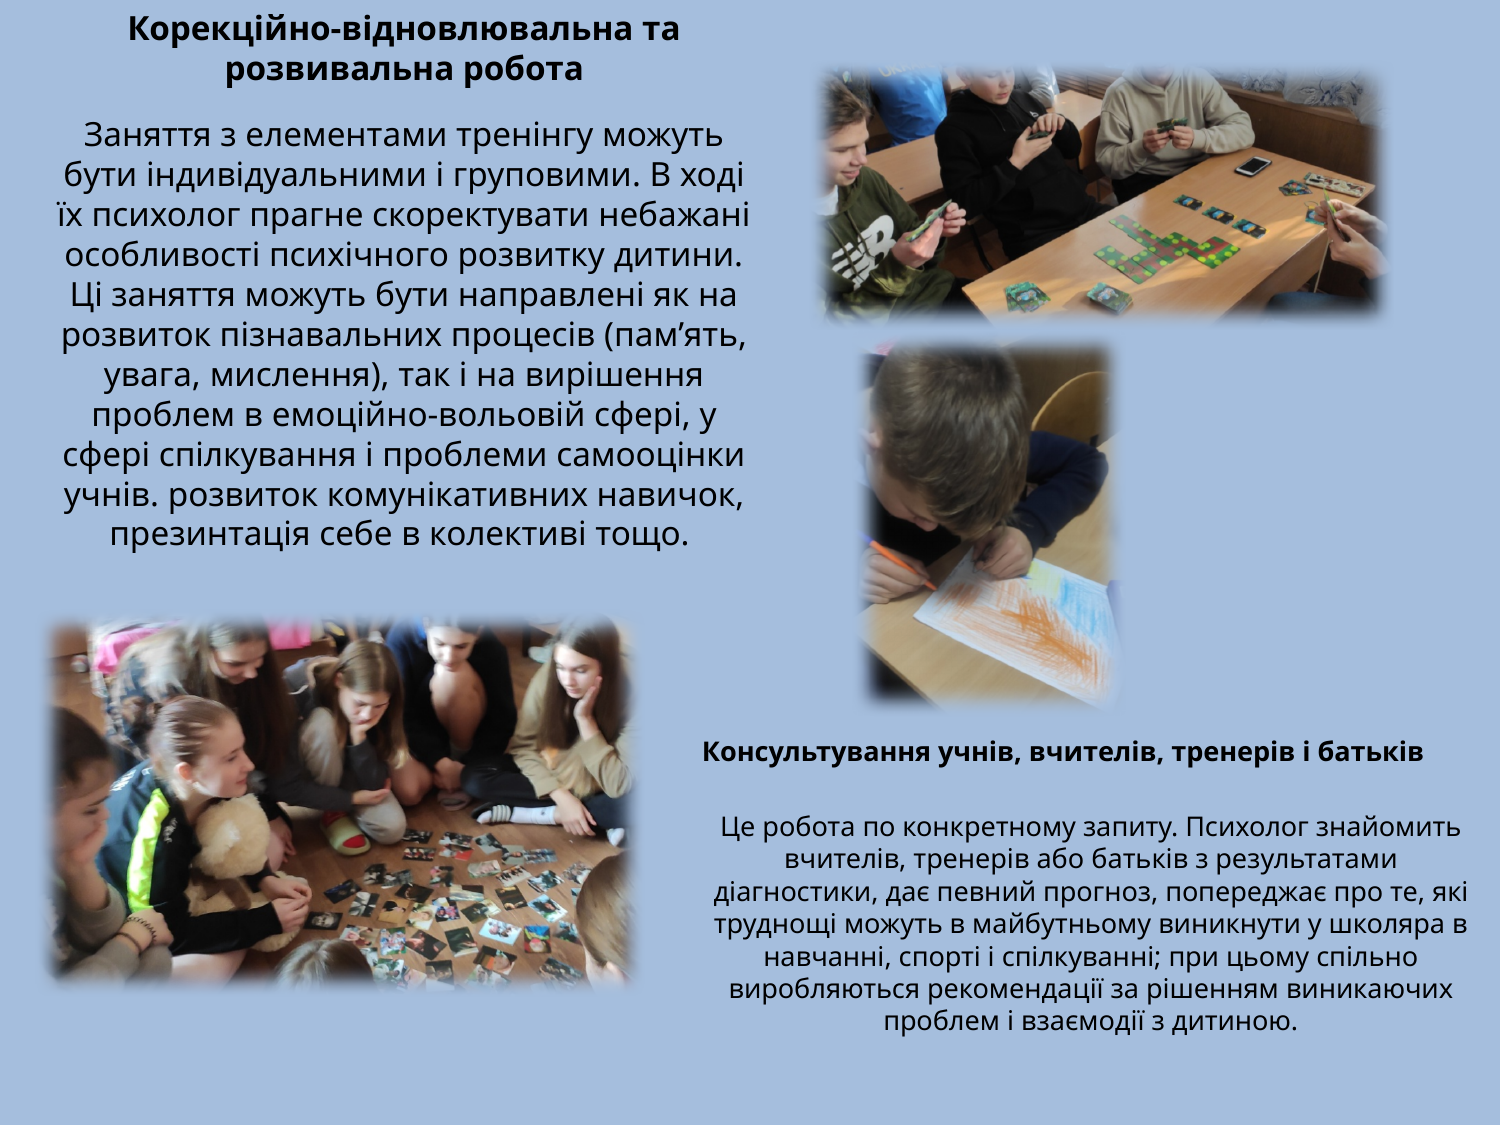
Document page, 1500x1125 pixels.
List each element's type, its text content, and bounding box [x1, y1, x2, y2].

picture [34, 609, 645, 997]
picture [808, 59, 1394, 330]
text_box Корекційно-відновлювальна та розвивальна робота Заняття з елементами тренінгу можуть бути індивідуальними і груповими. В ході їх психолог прагне скоректувати небажані особливості психічного розвитку дитини. Ці заняття можуть бути направлені як на розвиток пізнавальних процесів (пам’ять, увага, мислення), так і на вирішення проблем в емоційно-вольовій сфері, у сфері спілкування і проблеми самооцінки учнів. розвиток комунікативних навичок, презинтація себе в колективі тощо. [35, 0, 774, 560]
picture [795, 357, 1183, 690]
list Консультування учнів, вчителів, тренерів і батьків Це робота по конкретному запиту. Психолог знайомить вчителів, тренерів або батьків з результатами діагностики, дає певний прогноз, попереджає про те, які труднощі можуть в майбутньому виникнути у школяра в навчанні, спорті і спілкуванні; при цьому спільно виробляються рекомендації за рішенням виникаючих проблем і взаємодії з дитиною. [644, 726, 1489, 1067]
